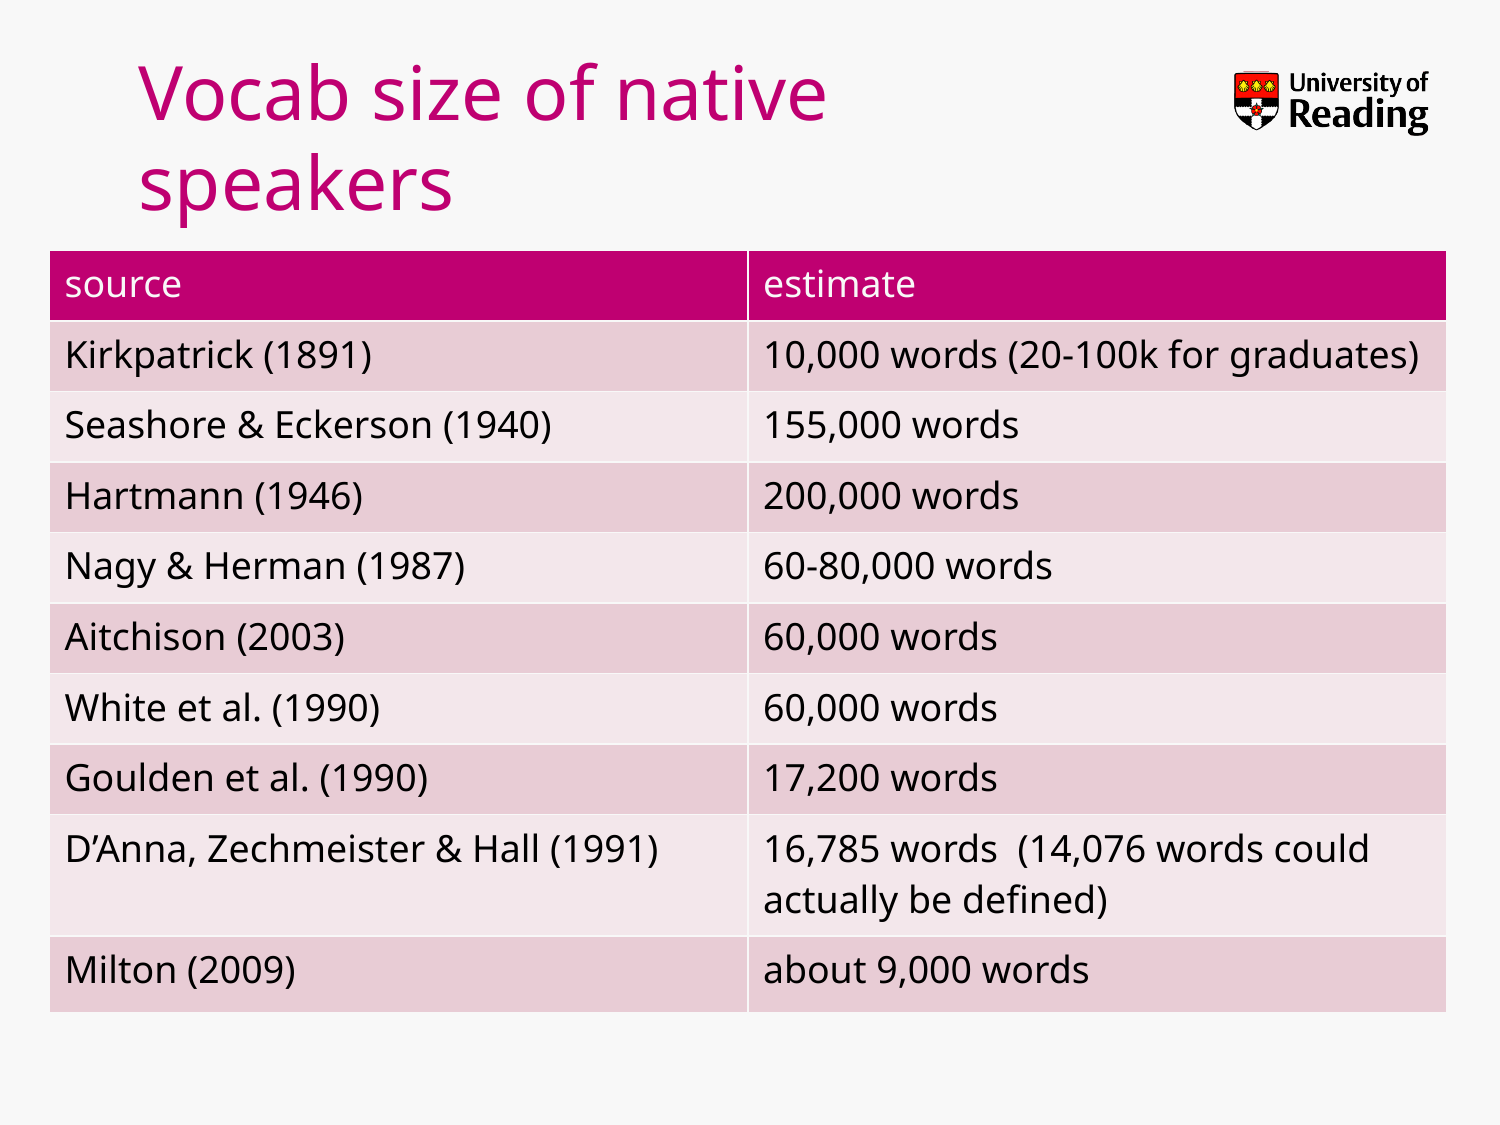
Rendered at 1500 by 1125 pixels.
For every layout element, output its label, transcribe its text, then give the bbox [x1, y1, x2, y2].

table_header source [50, 251, 747, 320]
table_cell Aitchison (2003) [50, 604, 747, 673]
table_cell Kirkpatrick (1891) [50, 322, 747, 391]
table_cell D’Anna, Zechmeister & Hall (1991) [50, 815, 747, 935]
table_cell 60,000 words [749, 674, 1446, 743]
table_cell Goulden et al. (1990) [50, 745, 747, 814]
table_cell Seashore & Eckerson (1940) [50, 392, 747, 461]
table_cell White et al. (1990) [50, 674, 747, 743]
table_cell Nagy & Herman (1987) [50, 533, 747, 602]
picture [1234, 71, 1429, 136]
table_header estimate [749, 251, 1446, 320]
table_cell about 9,000 words [749, 937, 1446, 1012]
table_cell 10,000 words (20-100k for graduates) [749, 322, 1446, 391]
table_cell Hartmann (1946) [50, 463, 747, 532]
table_cell 60-80,000 words [749, 533, 1446, 602]
table_cell 155,000 words [749, 392, 1446, 461]
table_cell Milton (2009) [50, 937, 747, 1012]
table_cell 17,200 words [749, 745, 1446, 814]
table_cell 16,785 words (14,076 words could actually be defined) [749, 815, 1446, 935]
title Vocab size of native speakers [123, 44, 1141, 233]
table_cell 200,000 words [749, 463, 1446, 532]
table_cell 60,000 words [749, 604, 1446, 673]
